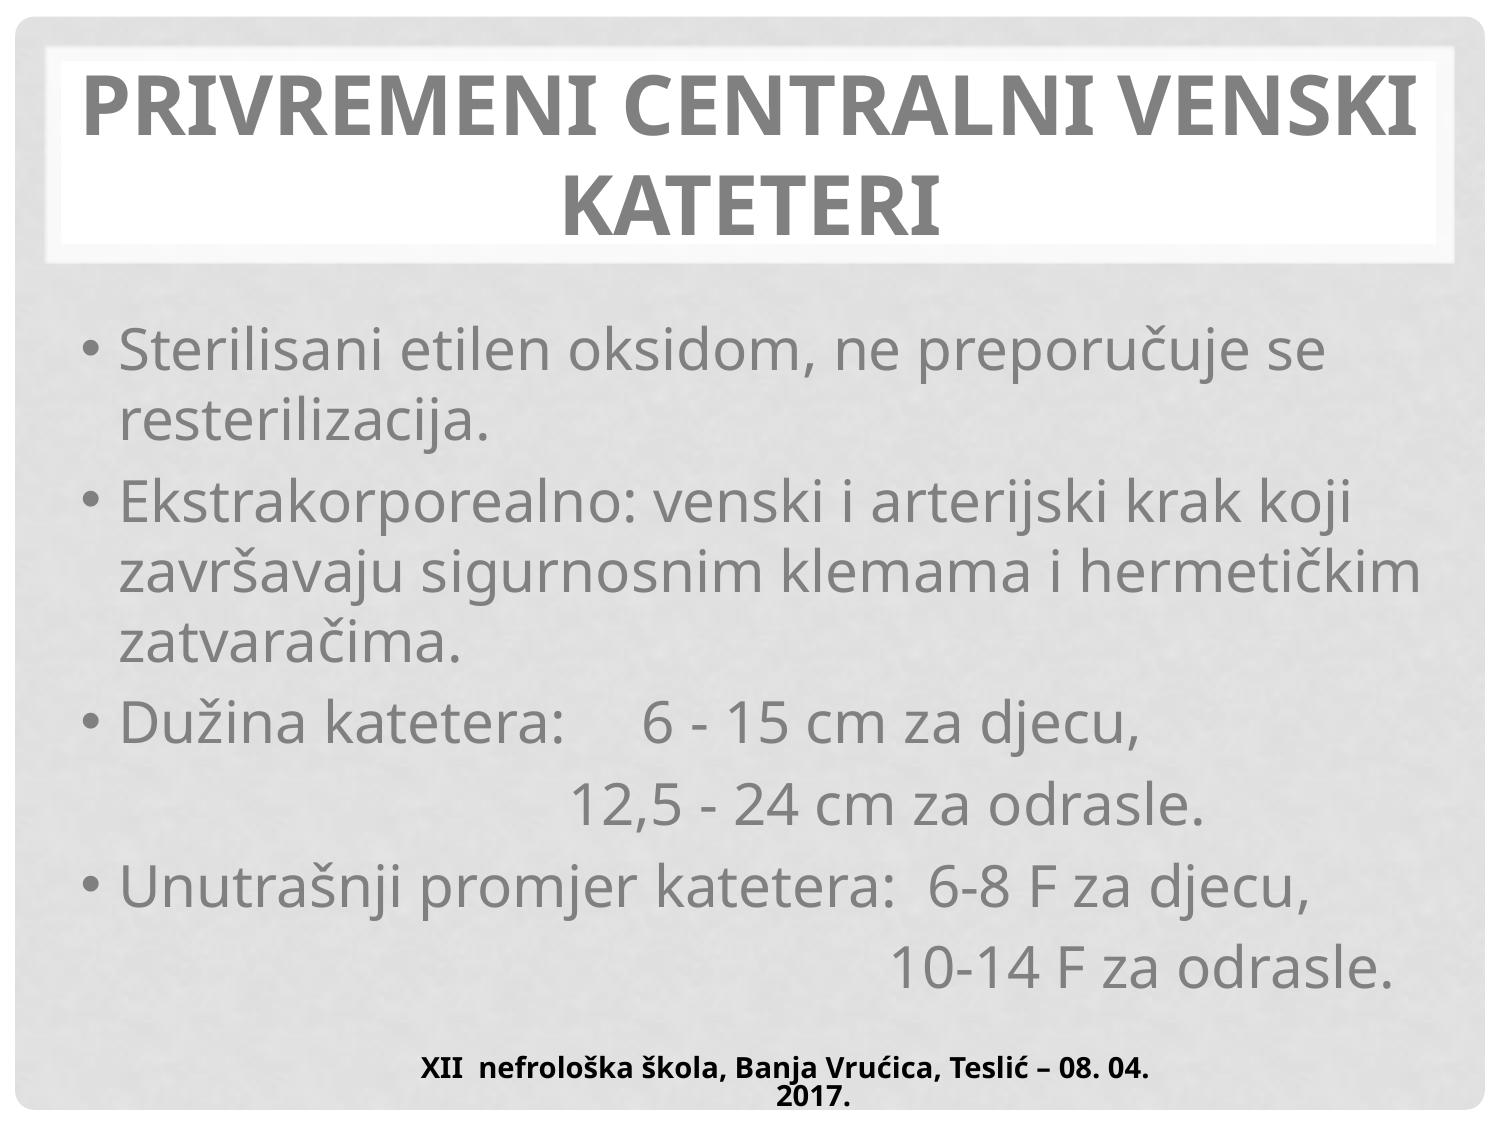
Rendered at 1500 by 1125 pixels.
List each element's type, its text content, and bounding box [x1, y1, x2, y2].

text_box XII nefrološka škola, Banja Vrućica, Teslić – 08. 04. 2017. [372, 1049, 1199, 1097]
list Sterilisani etilen oksidom, ne preporučuje se resterilizacija. Ekstrakorporealno: venski i arterijski krak koji završavaju sigurnosnim klemama i hermetičkim zatvaračima. Dužina katetera: 6 - 15 cm za djecu, 12,5 - 24 cm za odrasle. Unutrašnji promjer katetera: 6-8 F za djecu, 10-14 F za odrasle. [46, 304, 1465, 1032]
title Privremeni centralni venski kateteri [46, 46, 1454, 258]
